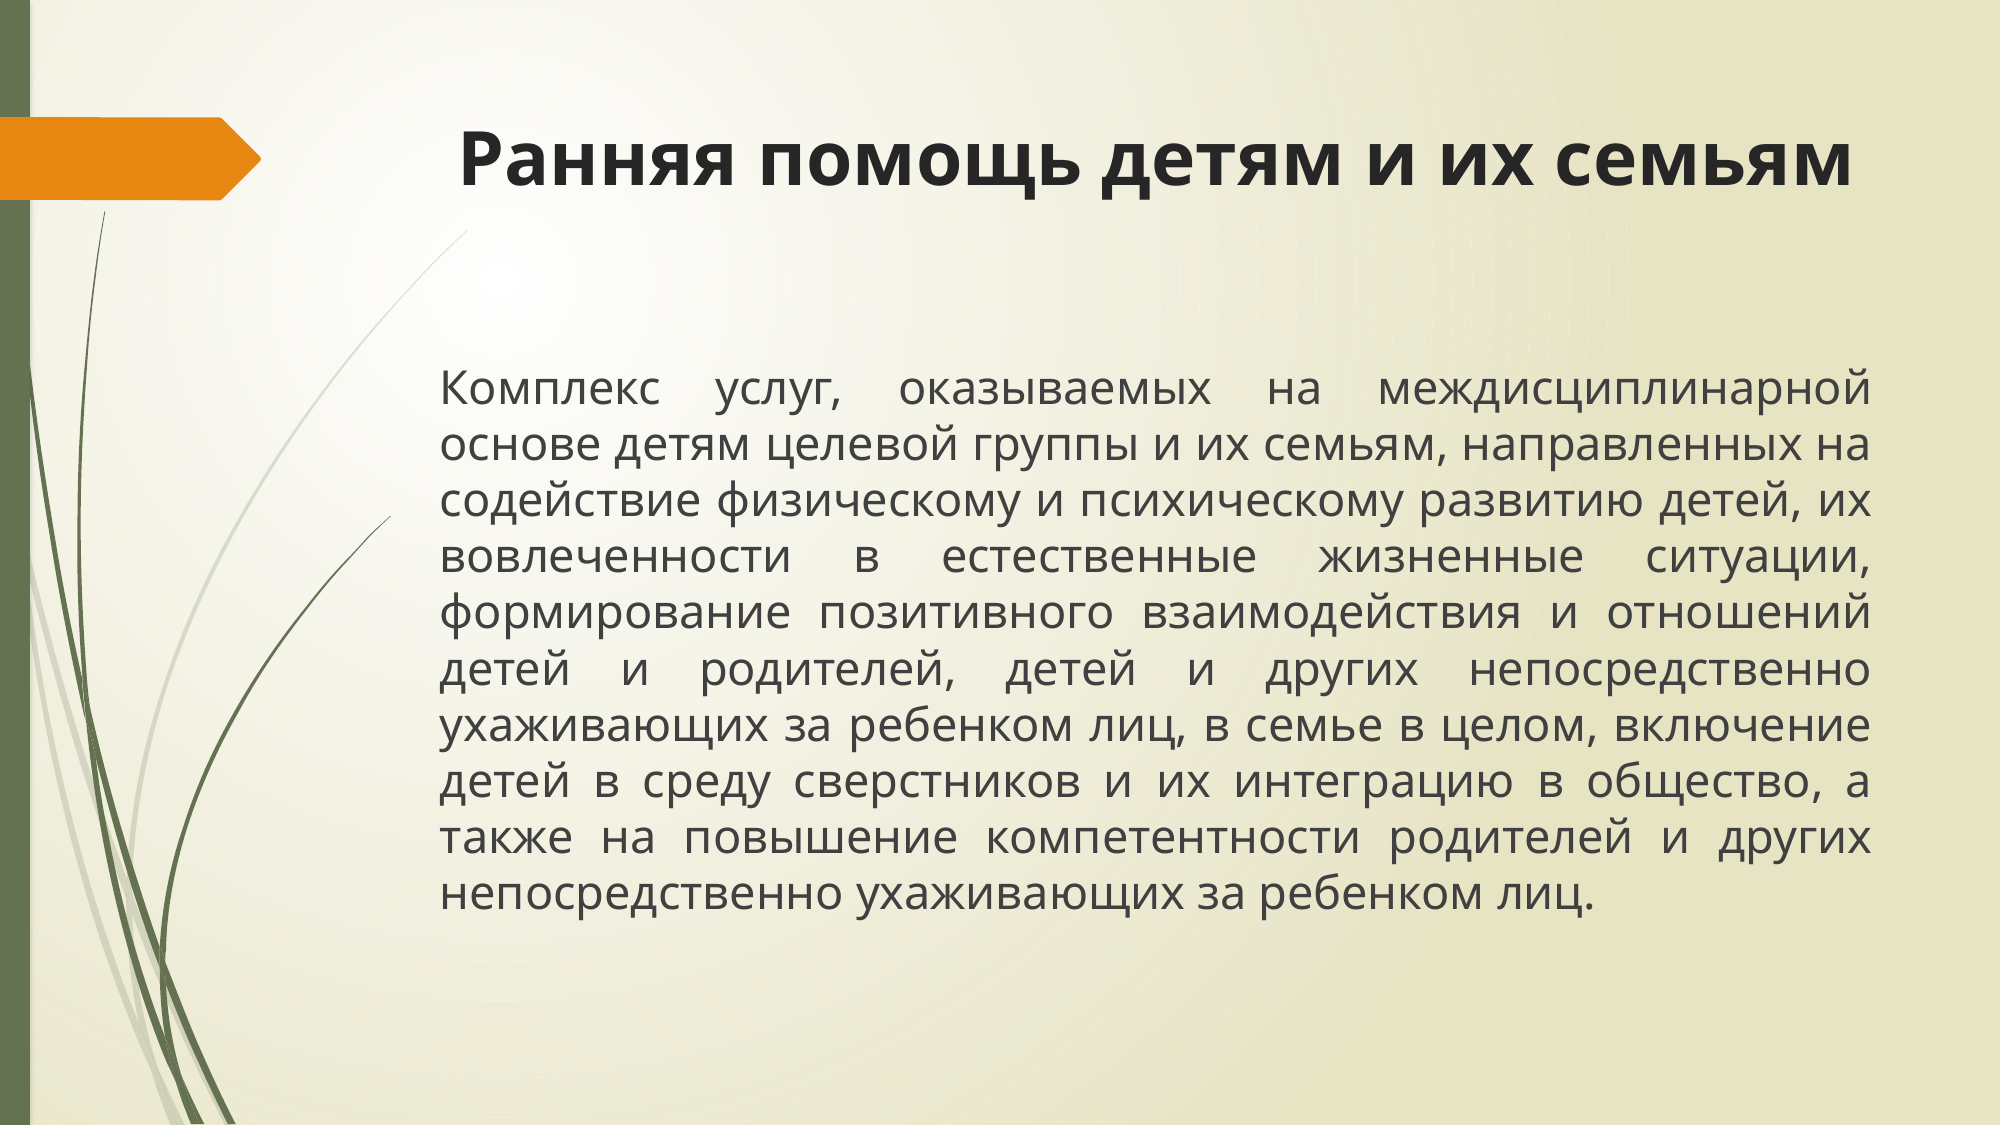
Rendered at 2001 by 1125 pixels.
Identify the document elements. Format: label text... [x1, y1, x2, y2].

title Ранняя помощь детям и их семьям [425, 102, 1888, 313]
list Комплекс услуг, оказываемых на междисциплинарной основе детям целевой группы и их семьям, направленных на содействие физическому и психическому развитию детей, их вовлеченности в естественные жизненные ситуации, формирование позитивного взаимодействия и отношений детей и родителей, детей и других непосредственно ухаживающих за ребенком лиц, в семье в целом, включение детей в среду сверстников и их интеграцию в общество, а также на повышение компетентности родителей и других непосредственно ухаживающих за ребенком лиц. [424, 350, 1888, 970]
